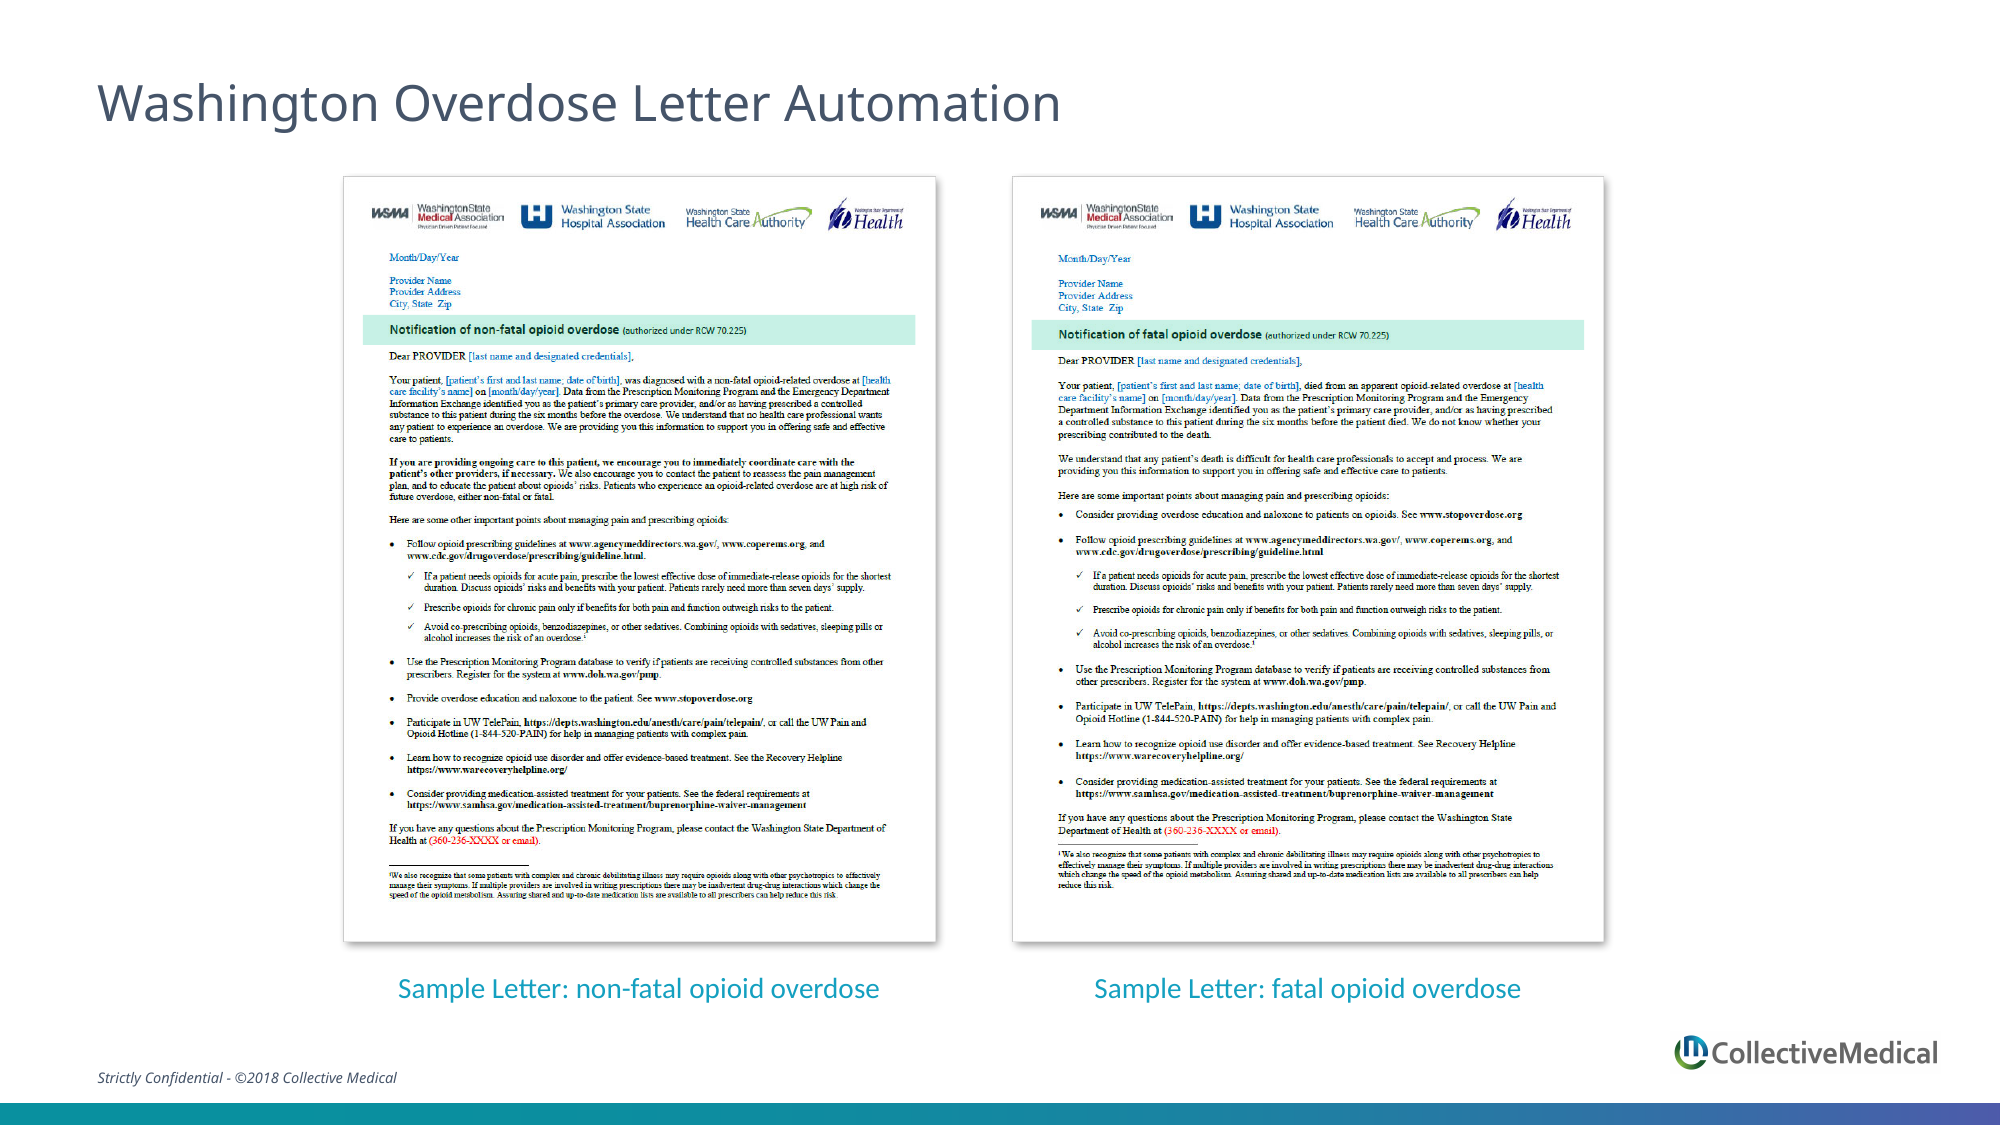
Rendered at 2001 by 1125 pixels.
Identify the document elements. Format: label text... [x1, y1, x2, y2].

picture [0, 0, 2000, 1125]
text_box Sample Letter: fatal opioid overdose [1079, 961, 1537, 1012]
text_box Sample Letter: non-fatal opioid overdose [383, 961, 895, 1012]
title Washington Overdose Letter Automation [82, 25, 1914, 187]
